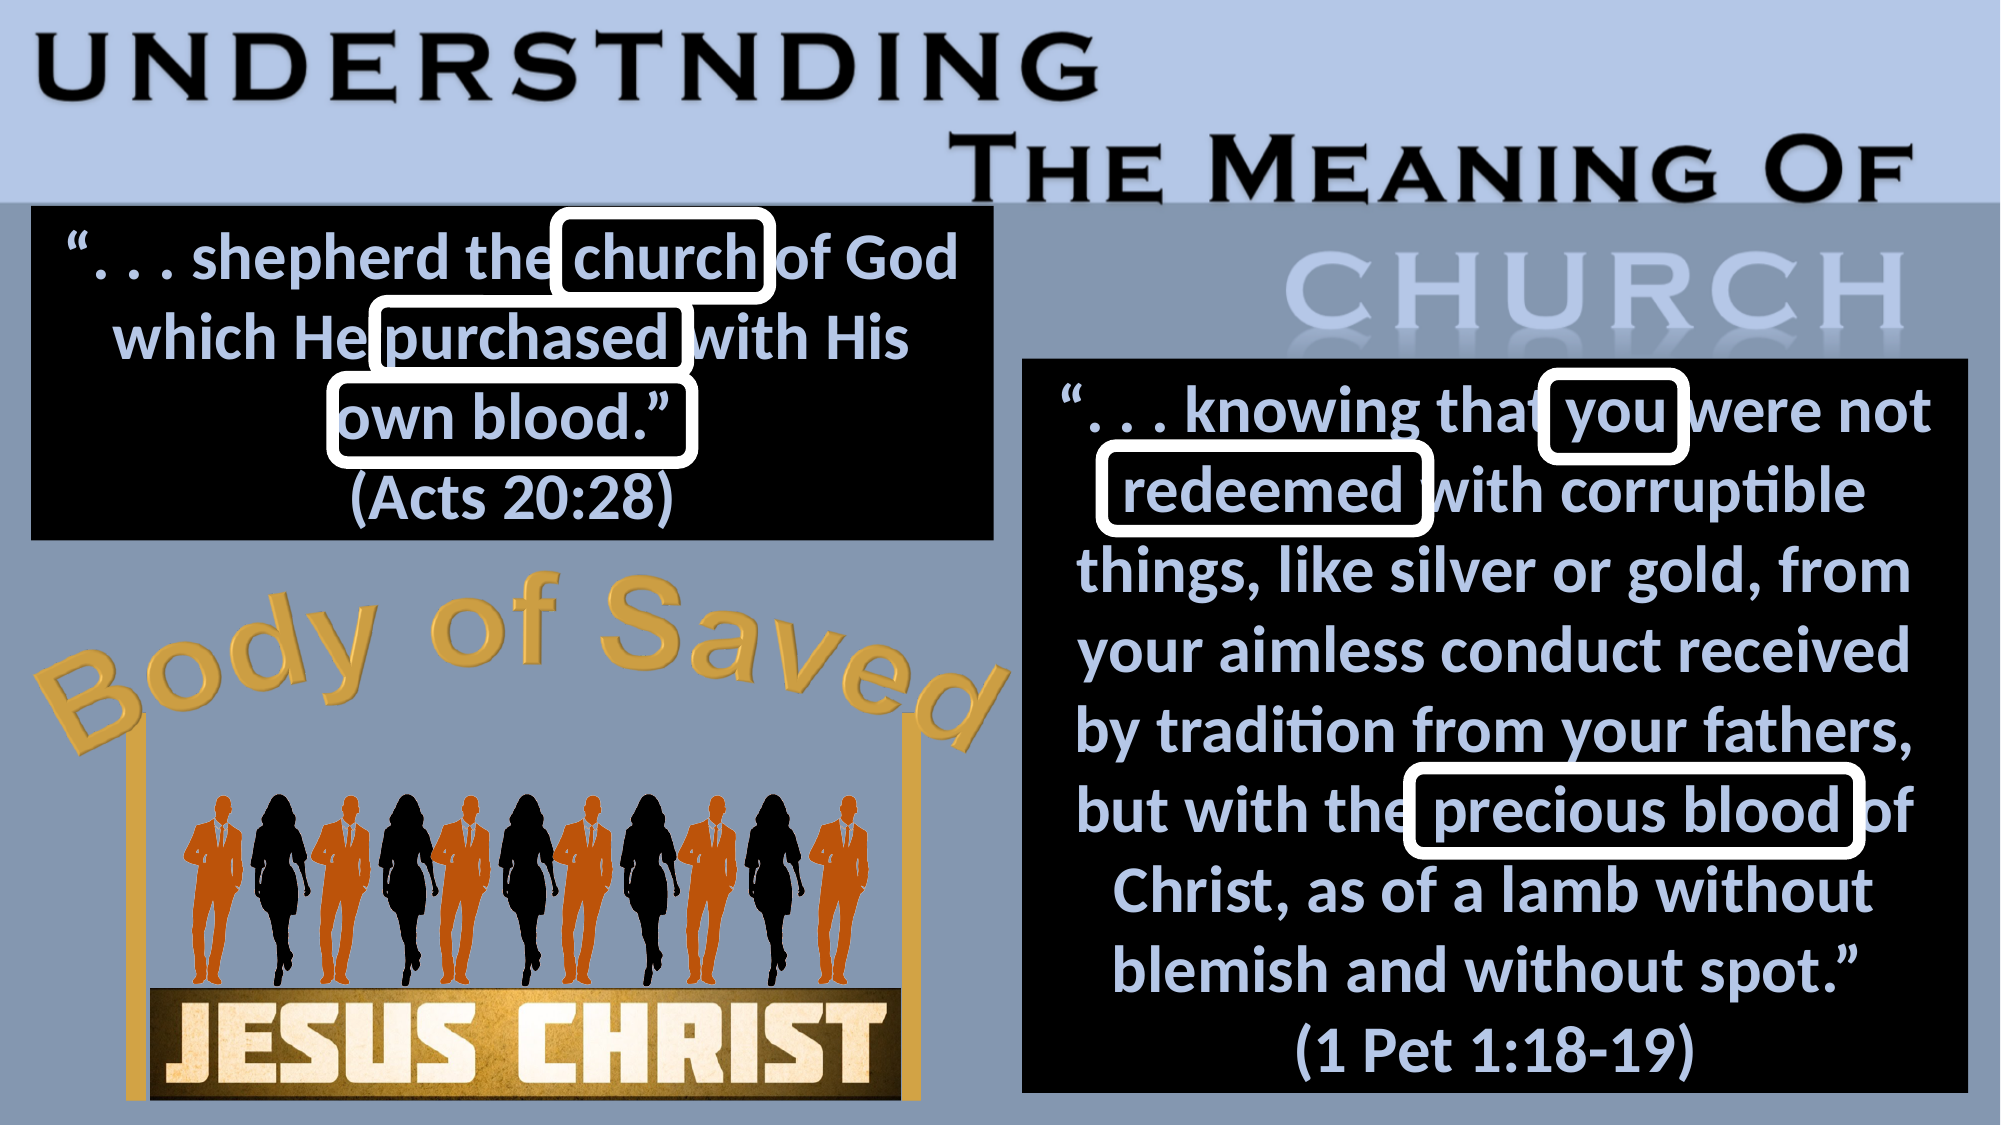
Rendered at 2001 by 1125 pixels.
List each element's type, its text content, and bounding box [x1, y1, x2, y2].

text_box [1100, 444, 1430, 533]
text_box [373, 300, 689, 375]
picture [0, 0, 2001, 1125]
text_box [331, 376, 694, 464]
text_box [1542, 372, 1685, 461]
text_box [554, 211, 771, 300]
text_box [1408, 766, 1861, 855]
text_box “. . . knowing that you were not redeemed with corruptible things, like silver or gold, from your aimless conduct received by tradition from your fathers, but with the precious blood of Christ, as of a lamb without blemish and without spot.” (1 Pet 1:18-19) [1022, 358, 1969, 1093]
text_box “. . . shepherd the church of God which He purchased with His own blood.” (Acts 20:28) [31, 205, 994, 541]
